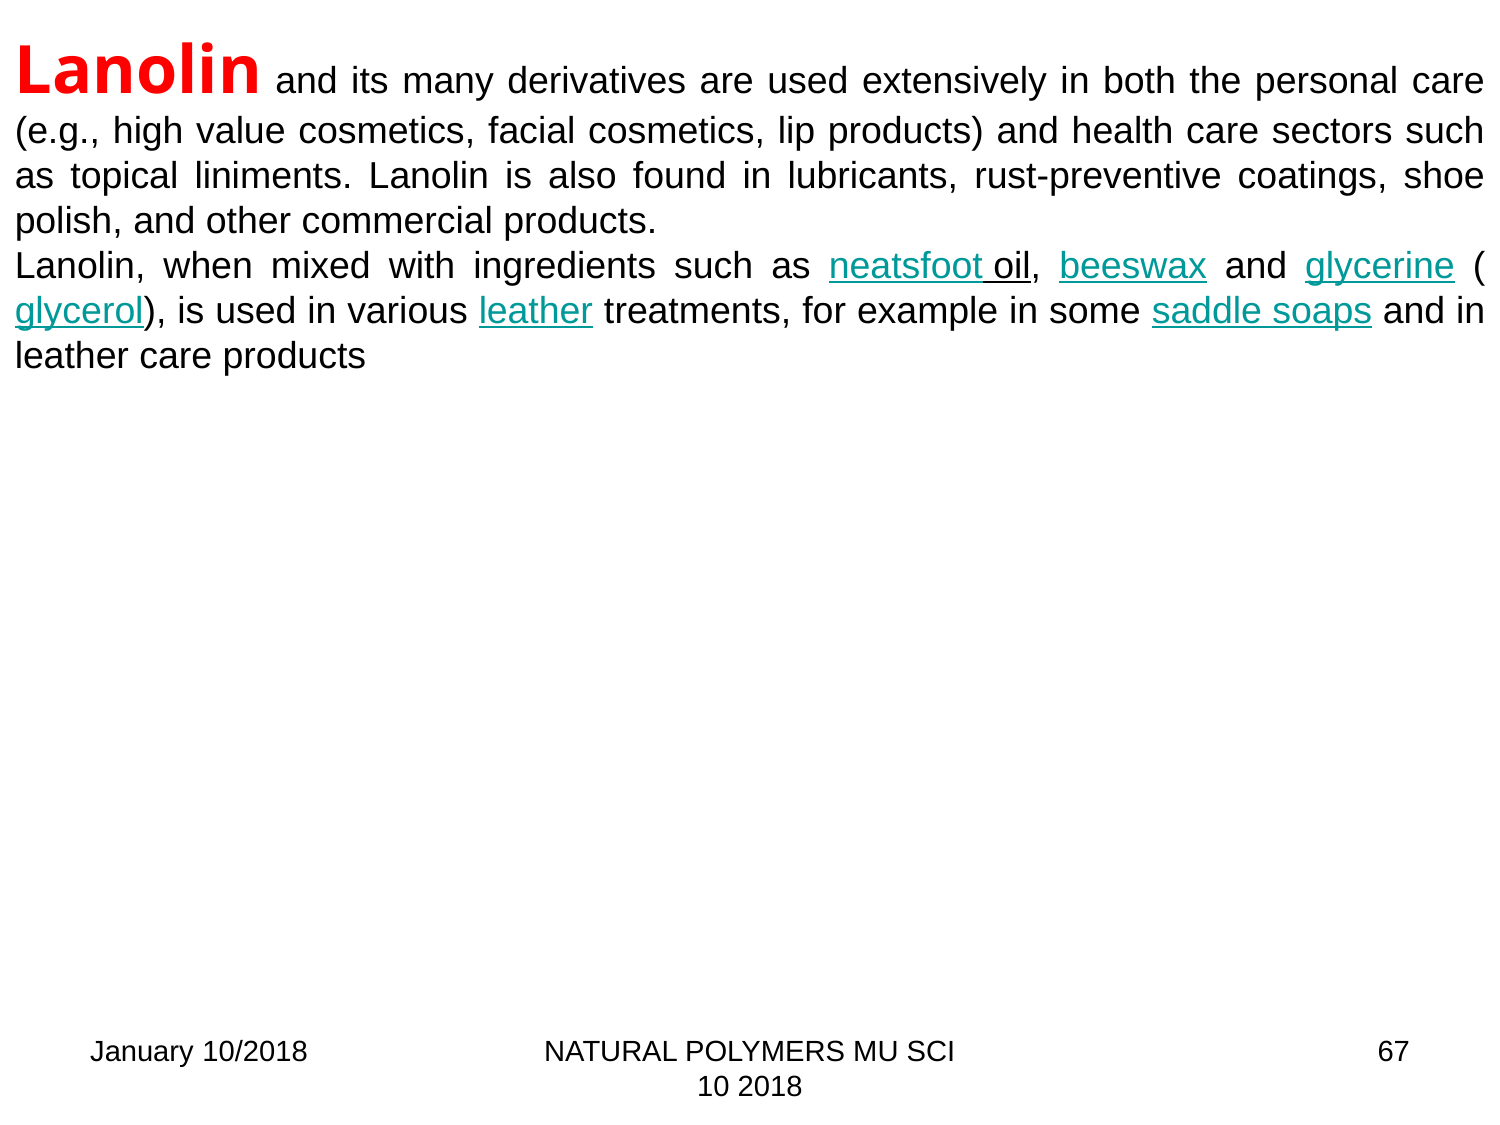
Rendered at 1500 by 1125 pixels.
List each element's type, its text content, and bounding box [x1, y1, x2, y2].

slide_number 67 [1074, 1024, 1426, 1103]
text_box Lanolin and its many derivatives are used extensively in both the personal care (e.g., high value cosmetics, facial cosmetics, lip products) and health care sectors such as topical liniments. Lanolin is also found in lubricants, rust-preventive coatings, shoe polish, and other commercial products. Lanolin, when mixed with ingredients such as neatsfoot oil, beeswax and glycerine (glycerol), is used in various leather treatments, for example in some saddle soaps and in leather care products [0, 19, 1500, 384]
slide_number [74, 1024, 426, 1103]
footer NATURAL POLYMERS MU SCI 10 2018 [512, 1024, 988, 1103]
